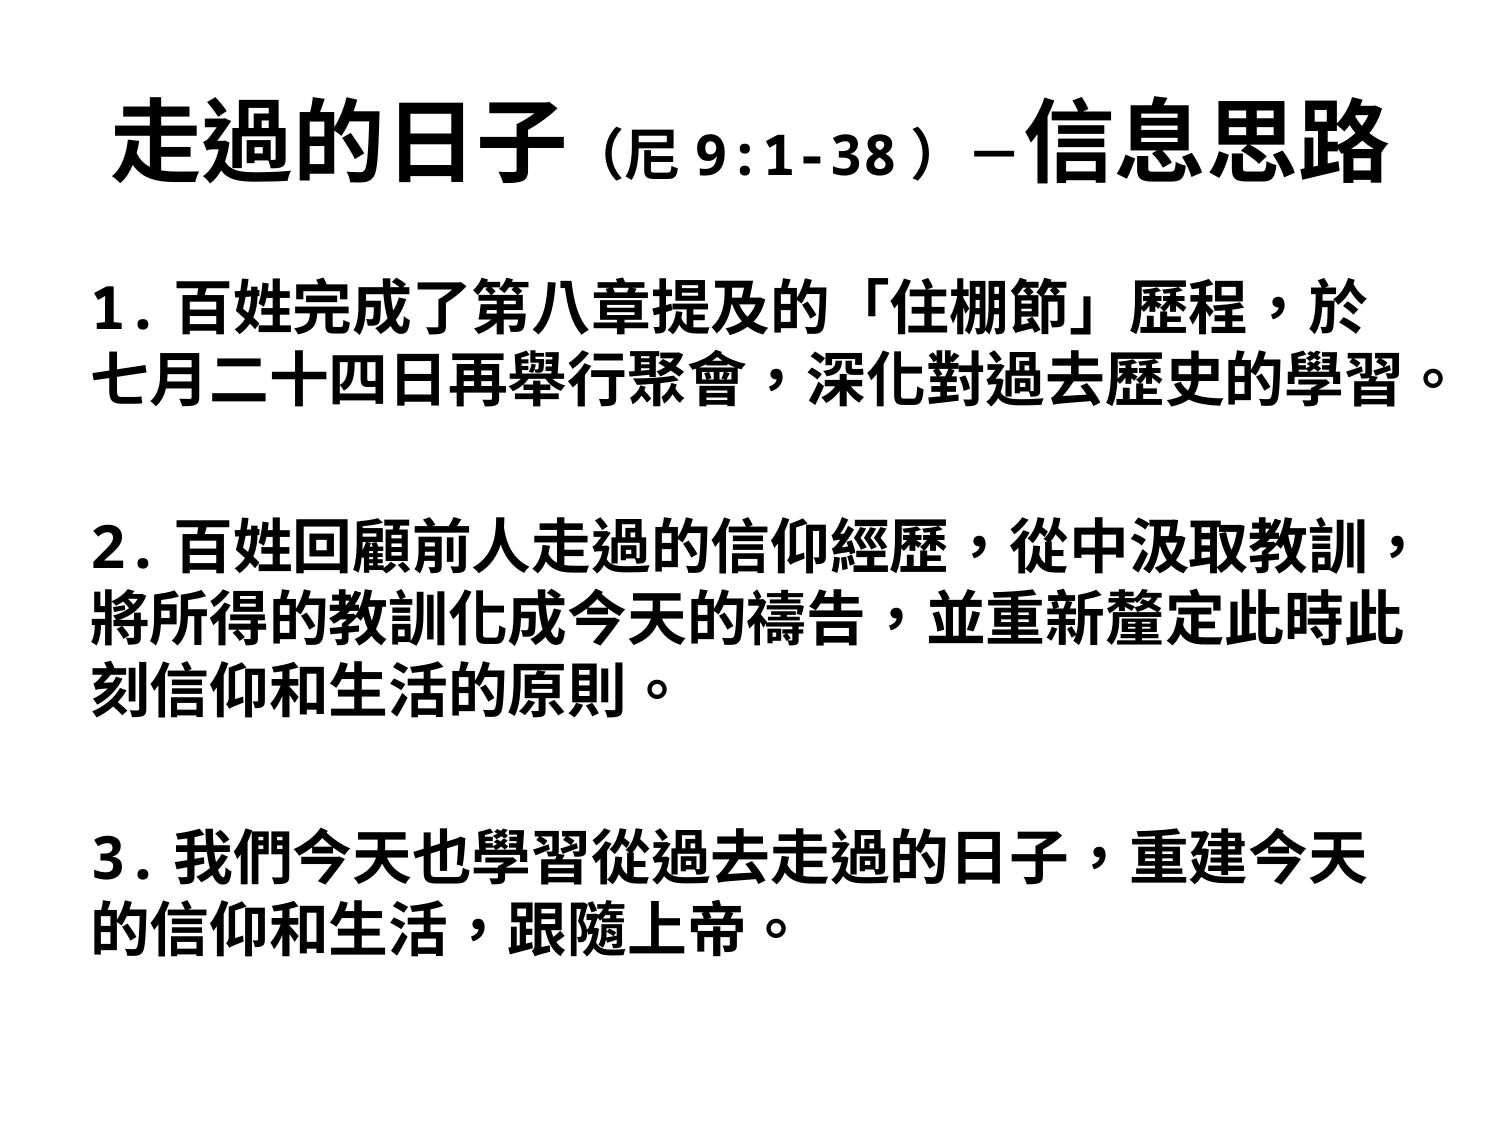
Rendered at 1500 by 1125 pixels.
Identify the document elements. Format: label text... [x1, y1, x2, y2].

list 1.百姓完成了第八章提及的「住棚節」歷程，於七月二十四日再舉行聚會，深化對過去歷史的學習。 2.百姓回顧前人走過的信仰經歷，從中汲取教訓，將所得的教訓化成今天的禱告，並重新釐定此時此刻信仰和生活的原則。 3.我們今天也學習從過去走過的日子，重建今天的信仰和生活，跟隨上帝。 [75, 262, 1425, 1005]
title 走過的日子（尼9:1-38）－信息思路 [75, 45, 1425, 233]
